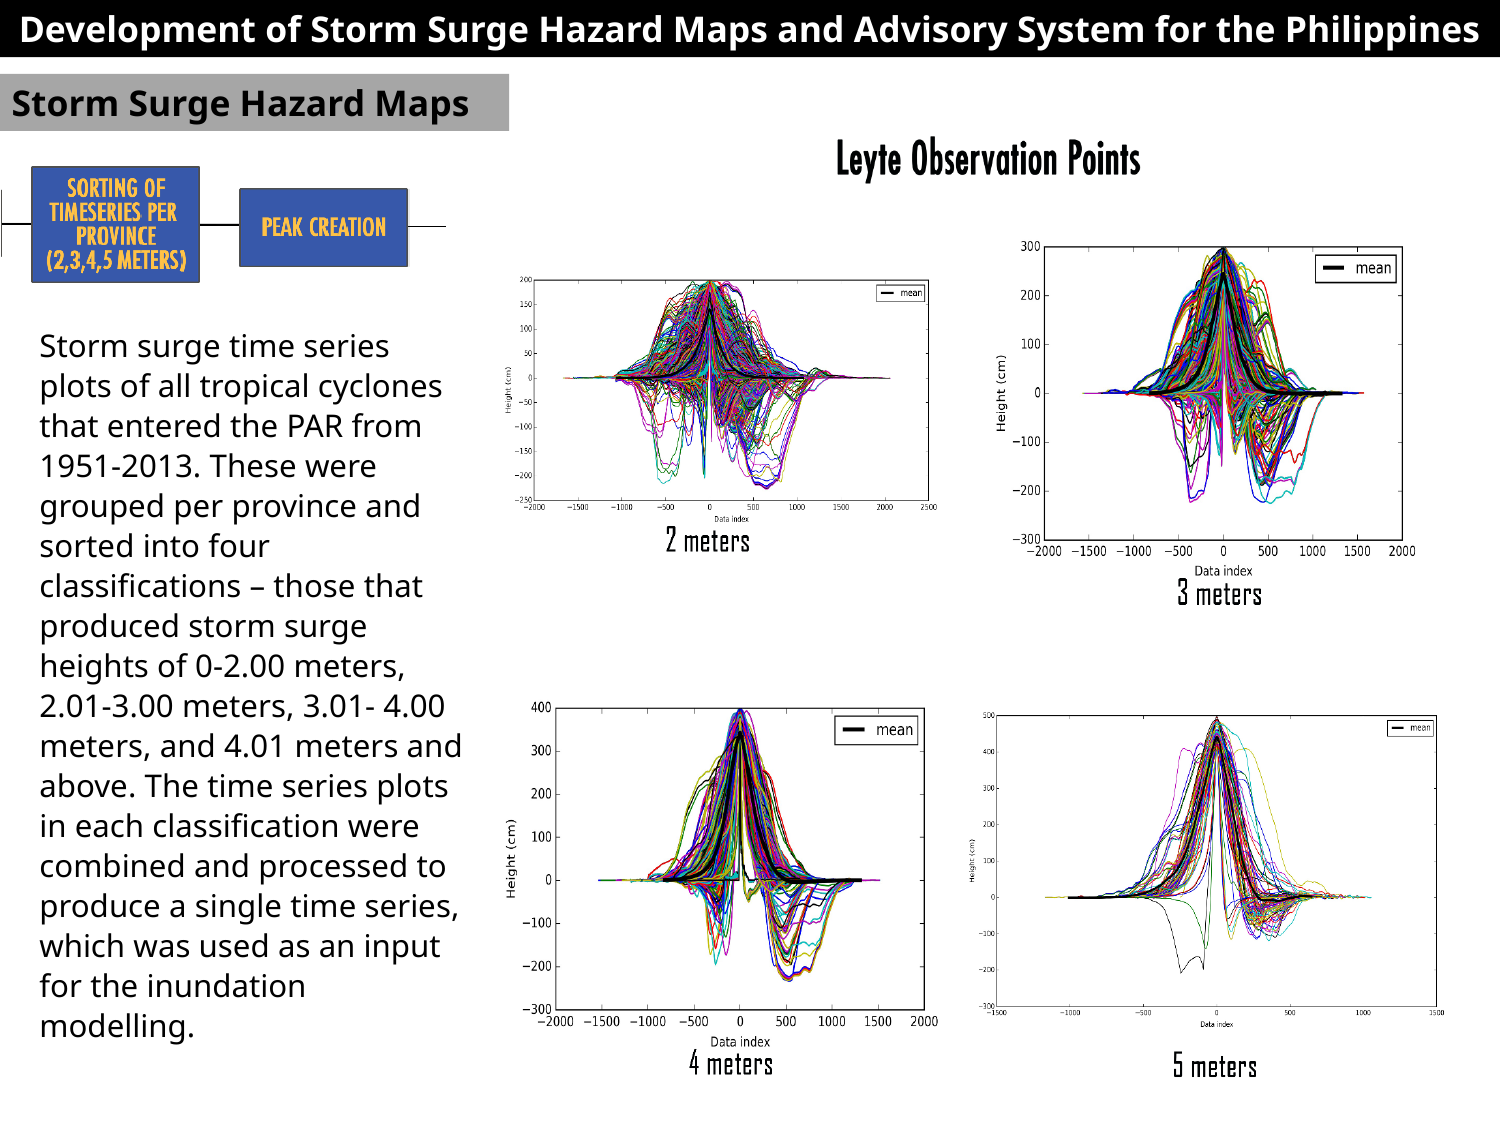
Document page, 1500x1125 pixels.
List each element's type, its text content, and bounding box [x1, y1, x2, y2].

text_box Development of Storm Surge Hazard Maps and Advisory System for the Philippines [0, 0, 1500, 58]
picture [1, 40, 446, 353]
picture [478, 102, 1468, 1093]
text_box Storm surge time series plots of all tropical cyclones that entered the PAR from 1951-2013. These were grouped per province and sorted into four classifications – those that produced storm surge heights of 0-2.00 meters, 2.01-3.00 meters, 3.01- 4.00 meters, and 4.01 meters and above. The time series plots in each classification were combined and processed to produce a single time series, which was used as an input for the inundation modelling. [24, 315, 478, 1052]
text_box Storm Surge Hazard Maps [446, 73, 510, 131]
